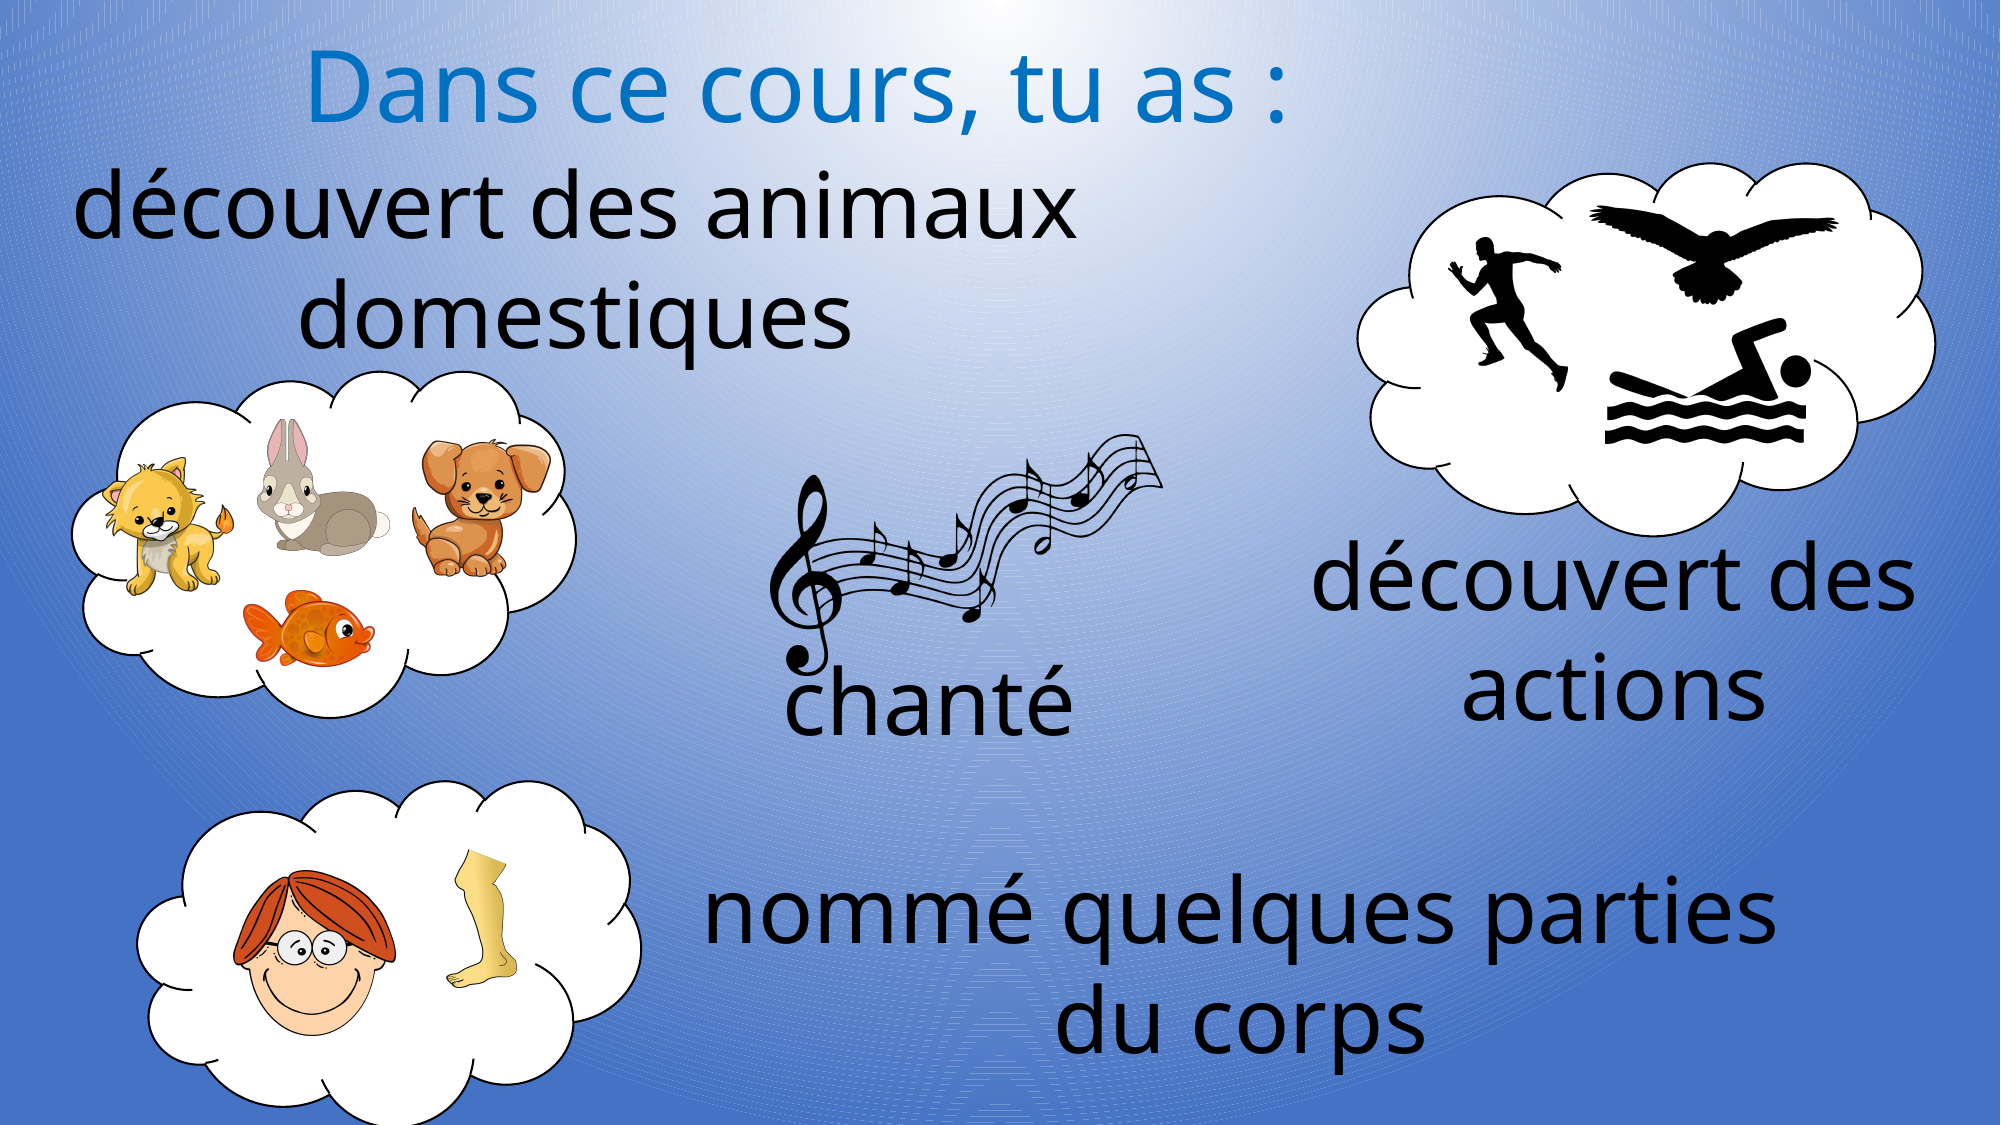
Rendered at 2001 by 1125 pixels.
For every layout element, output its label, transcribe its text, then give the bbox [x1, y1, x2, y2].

picture [446, 849, 517, 988]
text_box chanté [705, 636, 1154, 761]
text_box Dans ce cours, tu as : [288, 14, 1306, 150]
text_box [1356, 162, 1937, 511]
picture [412, 439, 551, 577]
text_box [136, 780, 643, 1125]
picture [1589, 192, 1839, 444]
picture [102, 457, 234, 596]
text_box [70, 375, 577, 720]
text_box découvert des actions [1192, 511, 2000, 747]
picture [233, 870, 396, 1036]
text_box découvert des animaux domestiques [20, 139, 1132, 375]
picture [257, 419, 390, 556]
picture [770, 434, 1163, 676]
picture [1448, 237, 1568, 392]
picture [243, 590, 375, 667]
text_box nommé quelques parties du corps [640, 844, 1842, 1079]
